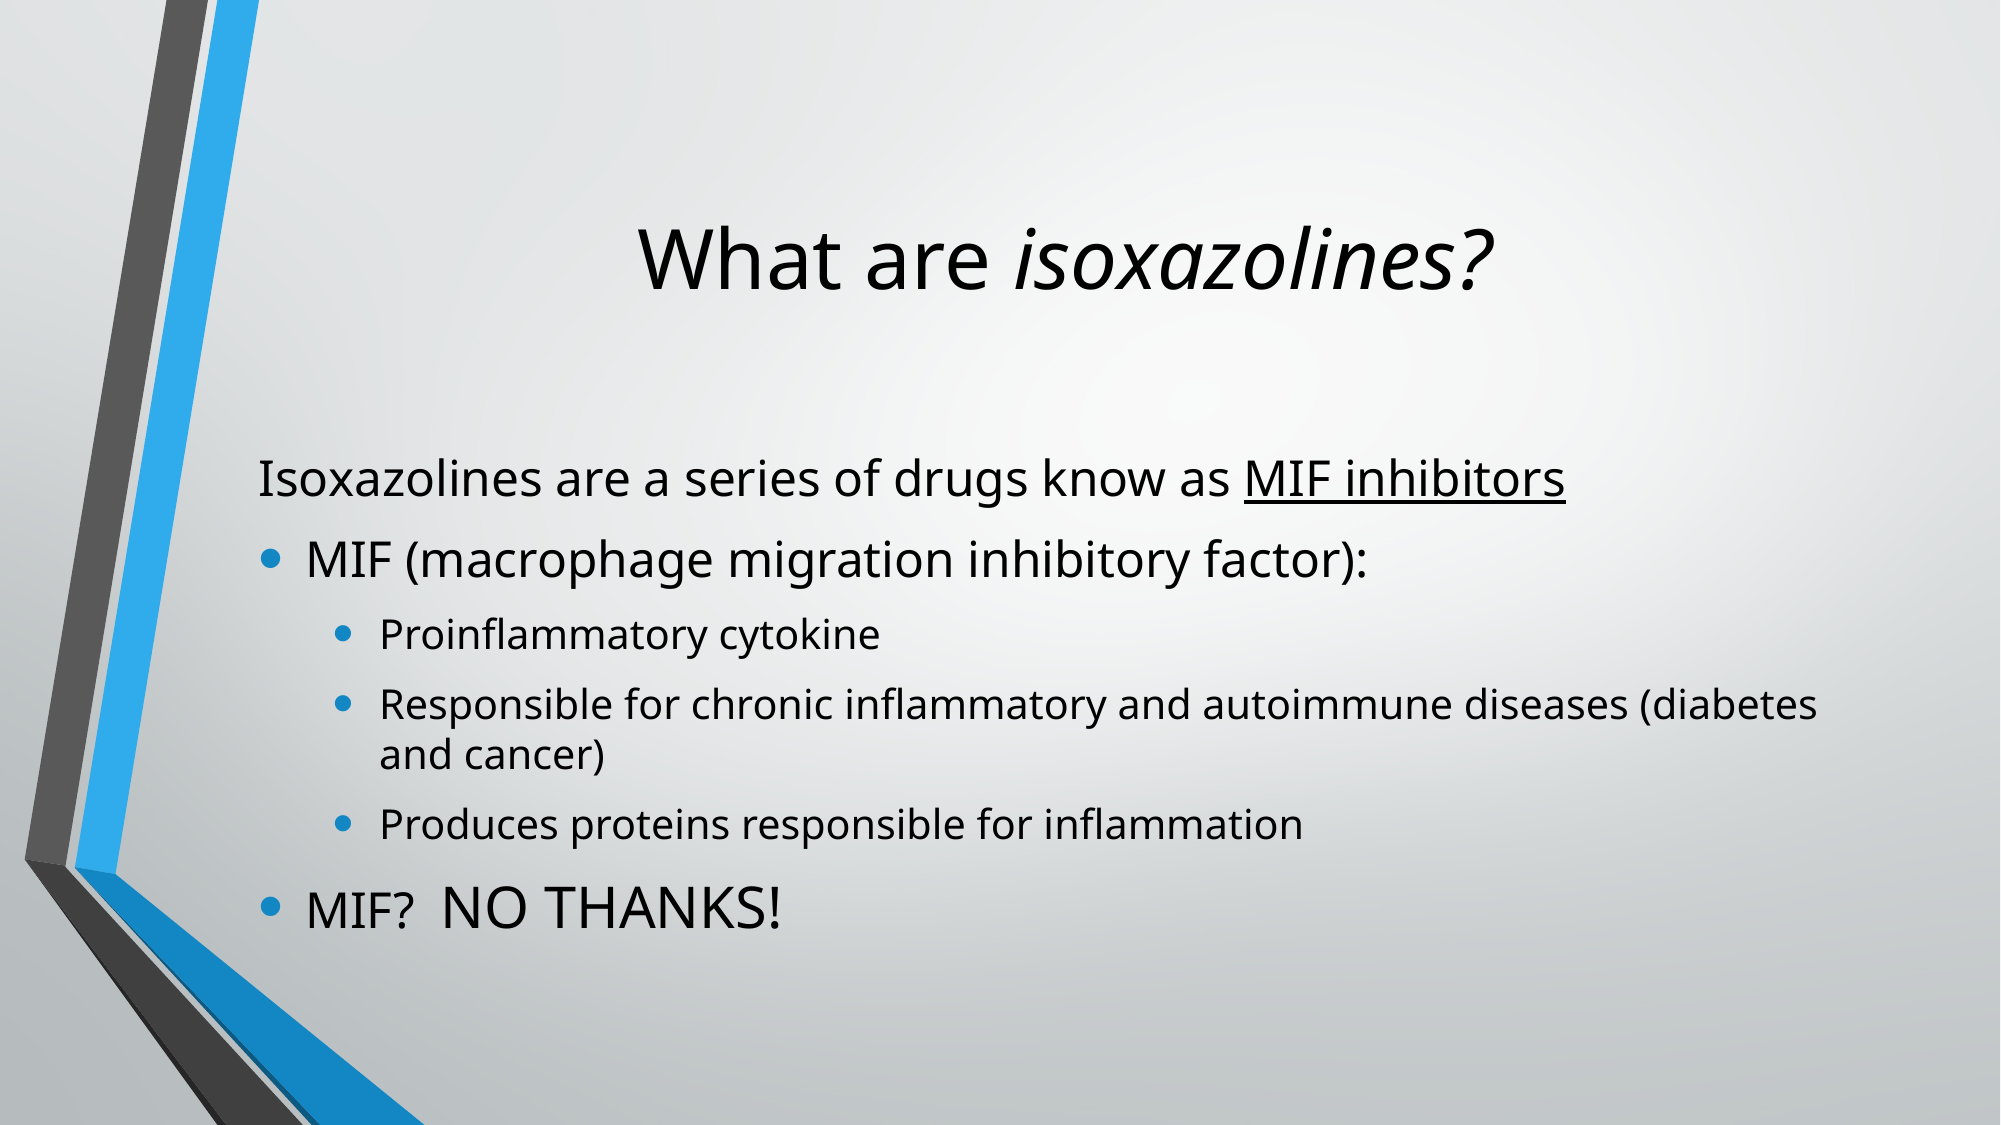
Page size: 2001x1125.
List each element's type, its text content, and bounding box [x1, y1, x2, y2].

list Isoxazolines are a series of drugs know as MIF inhibitors MIF (macrophage migration inhibitory factor): Proinflammatory cytokine Responsible for chronic inflammatory and autoimmune diseases (diabetes and cancer) Produces proteins responsible for inflammation MIF? NO THANKS! [243, 437, 1887, 950]
title What are isoxazolines? [243, 112, 1887, 400]
